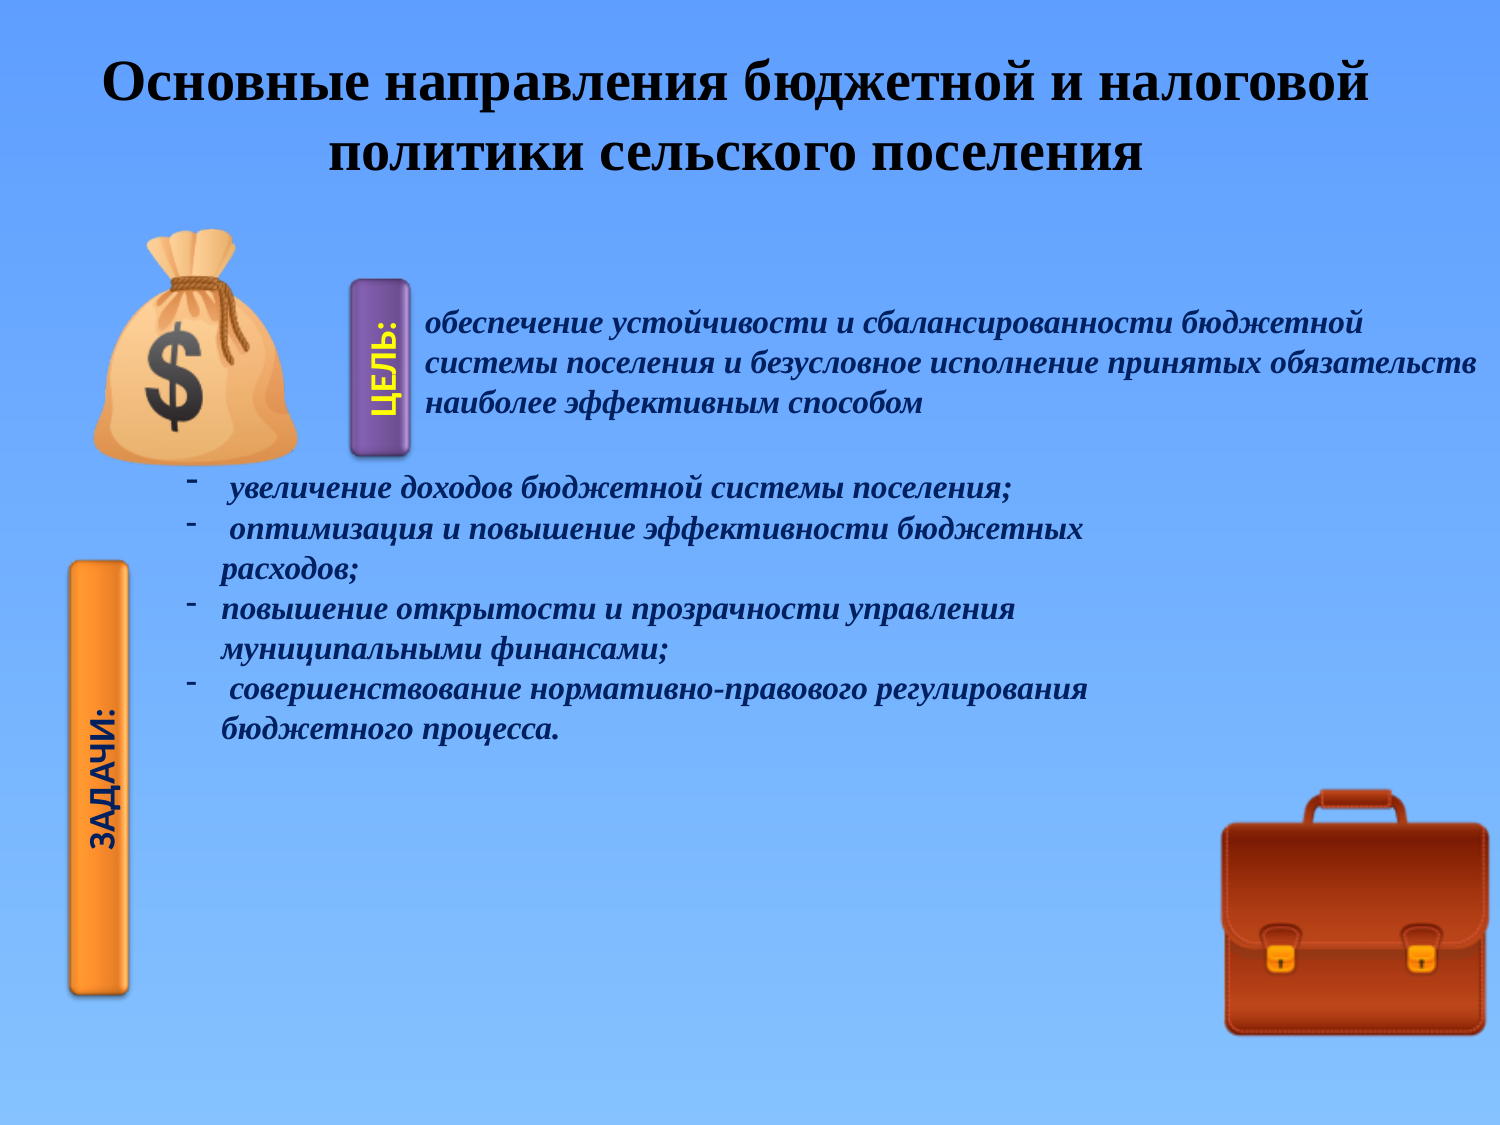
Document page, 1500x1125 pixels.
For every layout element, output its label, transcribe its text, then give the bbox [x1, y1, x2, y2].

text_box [54, 556, 139, 1009]
text_box увеличение доходов бюджетной системы поселения; оптимизация и повышение эффективности бюджетных расходов; повышение открытости и прозрачности управления муниципальными финансами; совершенствование нормативно-правового регулирования бюджетного процесса. [171, 454, 1196, 794]
title Основные направления бюджетной и налоговой политики сельского поселения [46, 34, 1426, 190]
picture [34, 187, 338, 505]
text_box обеспечение устойчивости и сбалансированности бюджетной системы поселения и безусловное исполнение принятых обязательств наиболее эффективным способом [423, 292, 1500, 428]
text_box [343, 274, 420, 470]
picture [1104, 735, 1500, 1125]
